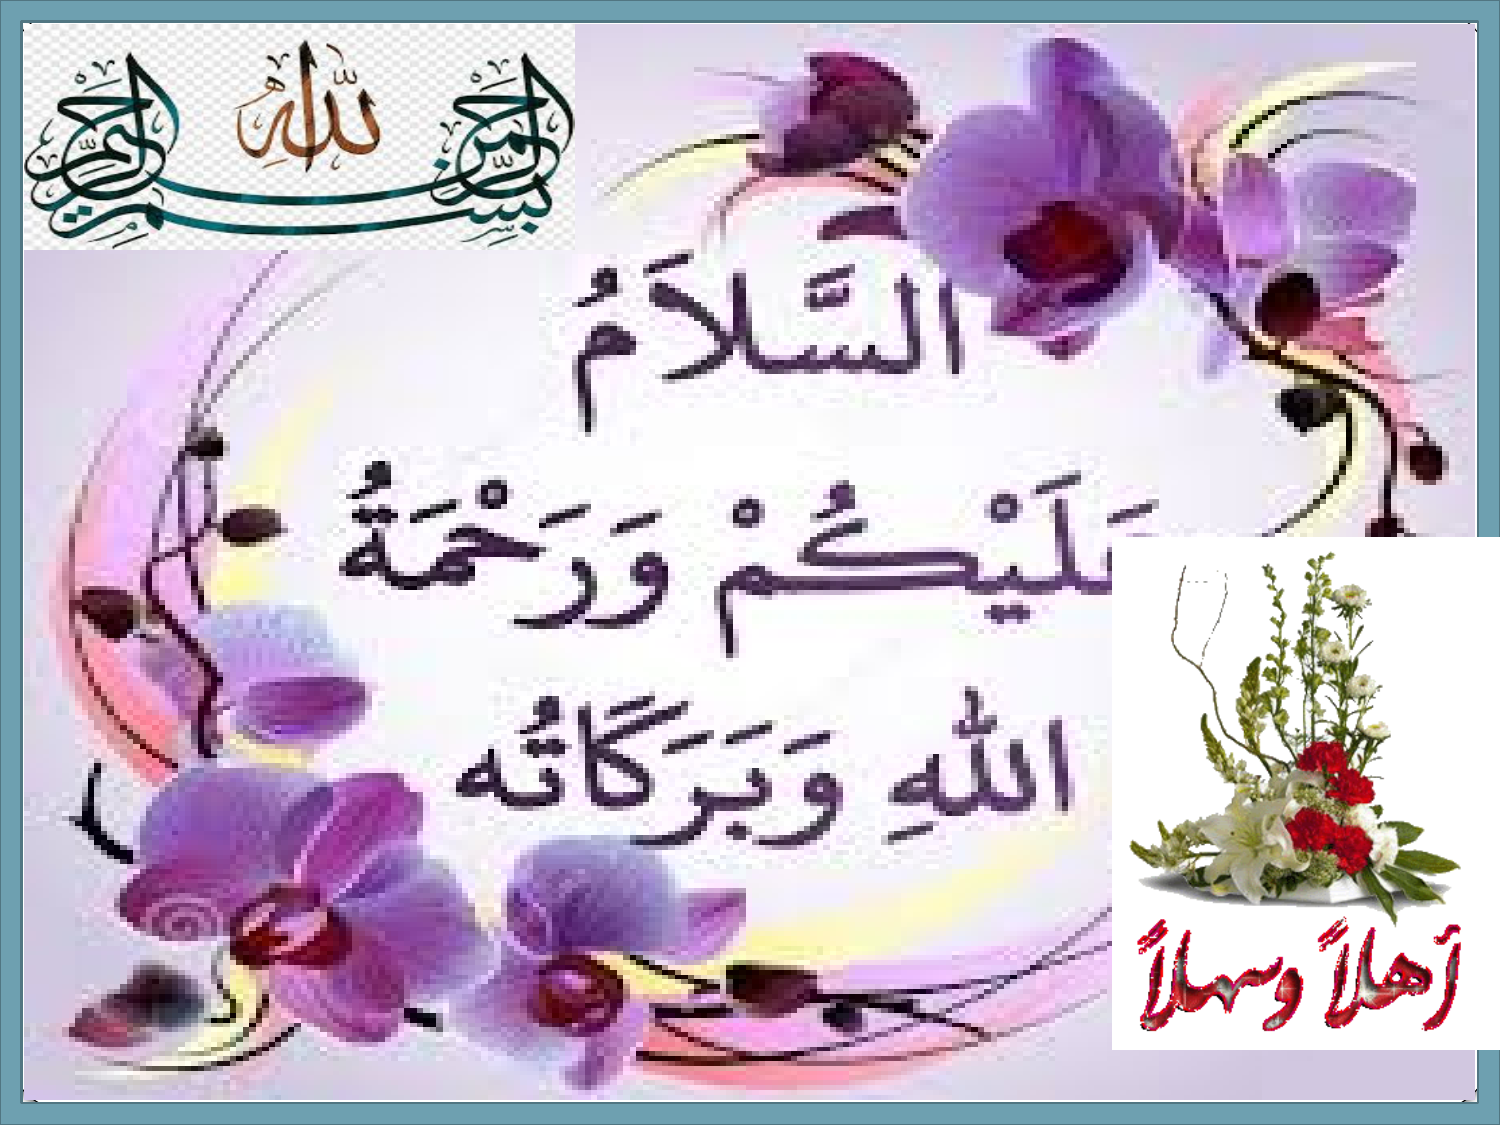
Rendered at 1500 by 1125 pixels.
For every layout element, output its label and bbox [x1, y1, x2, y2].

text_box [0, 0, 1500, 1125]
picture [1112, 537, 1500, 1051]
